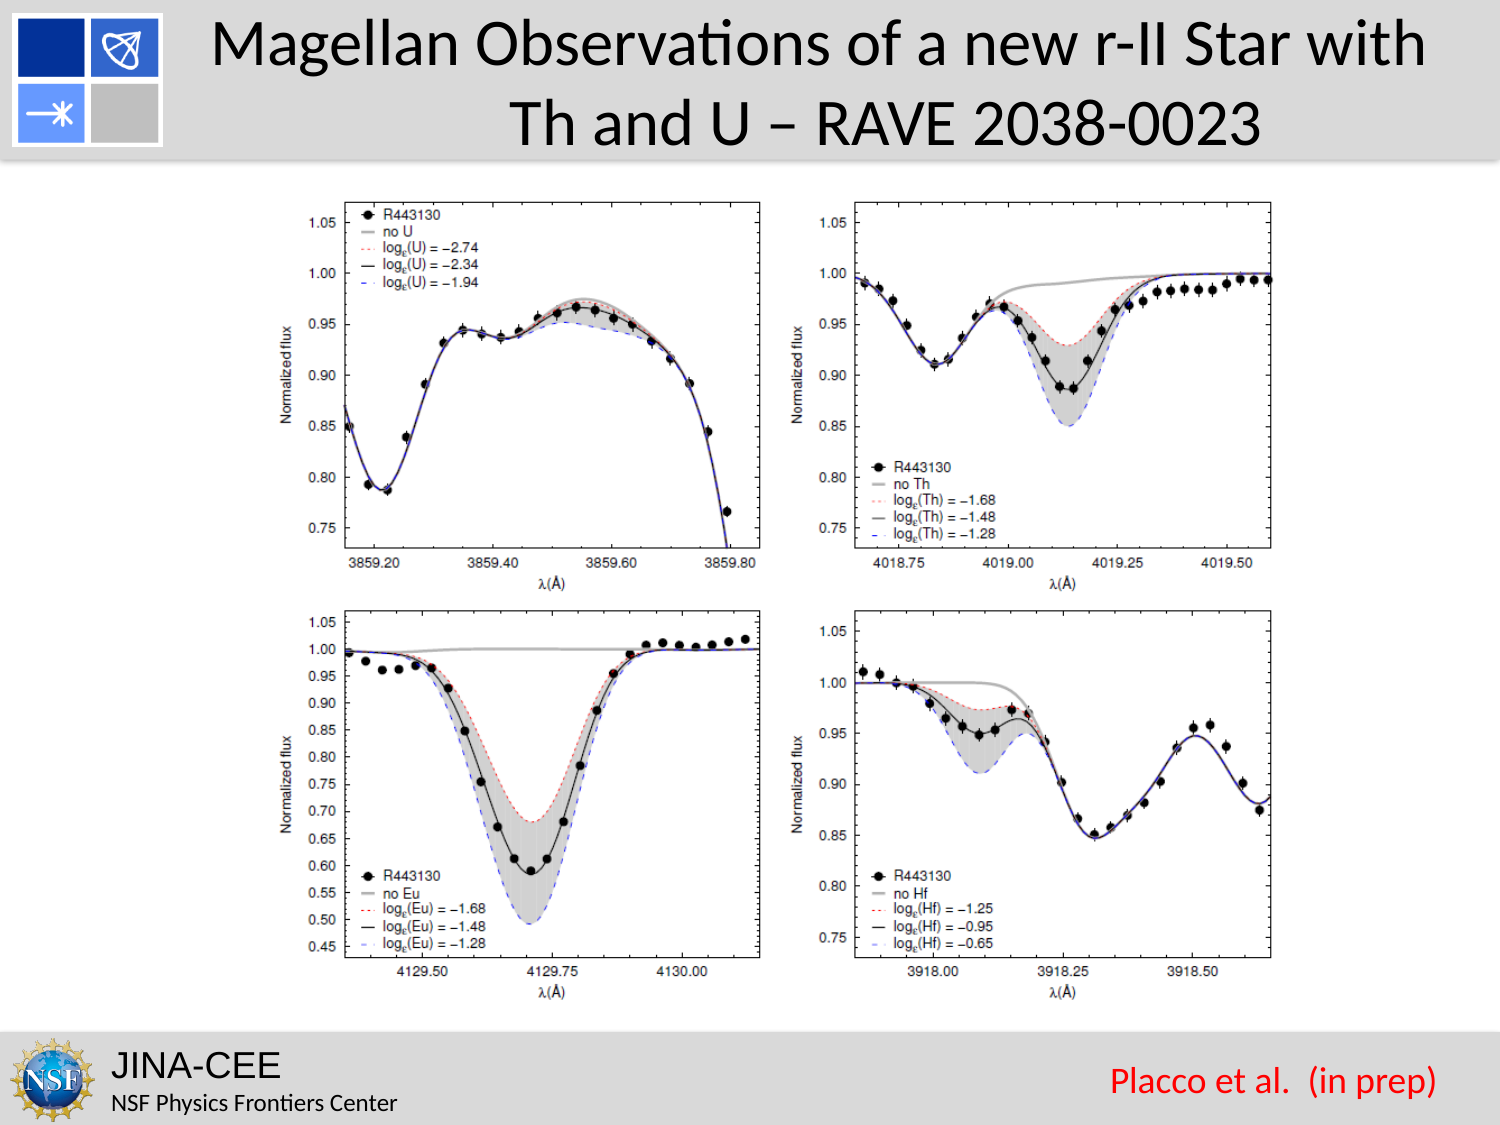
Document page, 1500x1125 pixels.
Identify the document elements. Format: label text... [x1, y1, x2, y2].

picture [12, 13, 163, 147]
text_box Placco et al. (in prep) [1095, 1049, 1462, 1109]
picture [274, 185, 1296, 1002]
title Magellan Observations of a new r-II Star with Th and U – RAVE 2038-0023 [187, 21, 1481, 137]
picture [9, 1036, 96, 1123]
